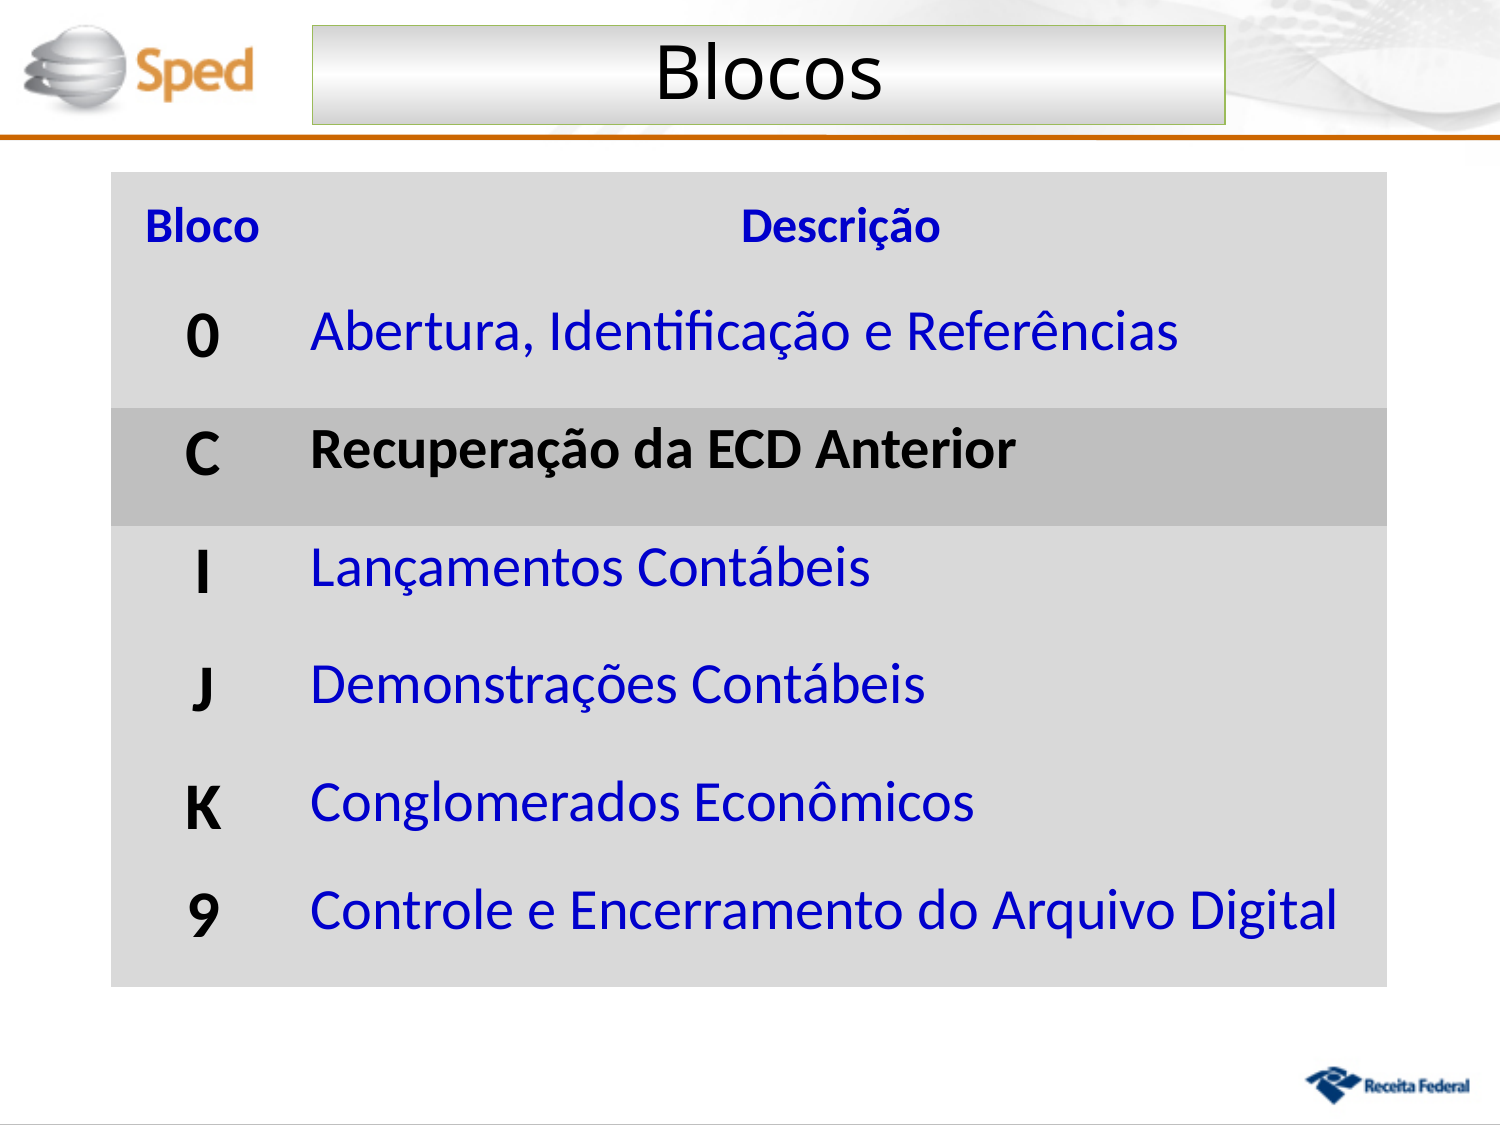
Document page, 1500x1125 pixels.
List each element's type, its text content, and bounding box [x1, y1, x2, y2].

table_cell Controle e Encerramento do Arquivo Digital [296, 870, 1387, 987]
table_cell 9 [111, 870, 296, 987]
table_header Descrição [296, 172, 1387, 290]
picture [0, 138, 1500, 1124]
table_cell Lançamentos Contábeis [296, 526, 1387, 644]
table_header Bloco [111, 172, 296, 290]
table_cell J [111, 644, 296, 762]
picture [0, 0, 1500, 137]
table_cell Demonstrações Contábeis [296, 644, 1387, 762]
table_cell Conglomerados Econômicos [296, 762, 1387, 870]
text_box [37, 24, 1500, 90]
text_box Blocos [312, 25, 1225, 125]
table_cell I [111, 526, 296, 644]
table_cell K [111, 762, 296, 870]
table_cell Abertura, Identificação e Referências [296, 290, 1387, 408]
table_cell C [111, 408, 296, 526]
table_cell 0 [111, 290, 296, 408]
table_cell Recuperação da ECD Anterior [296, 408, 1387, 526]
